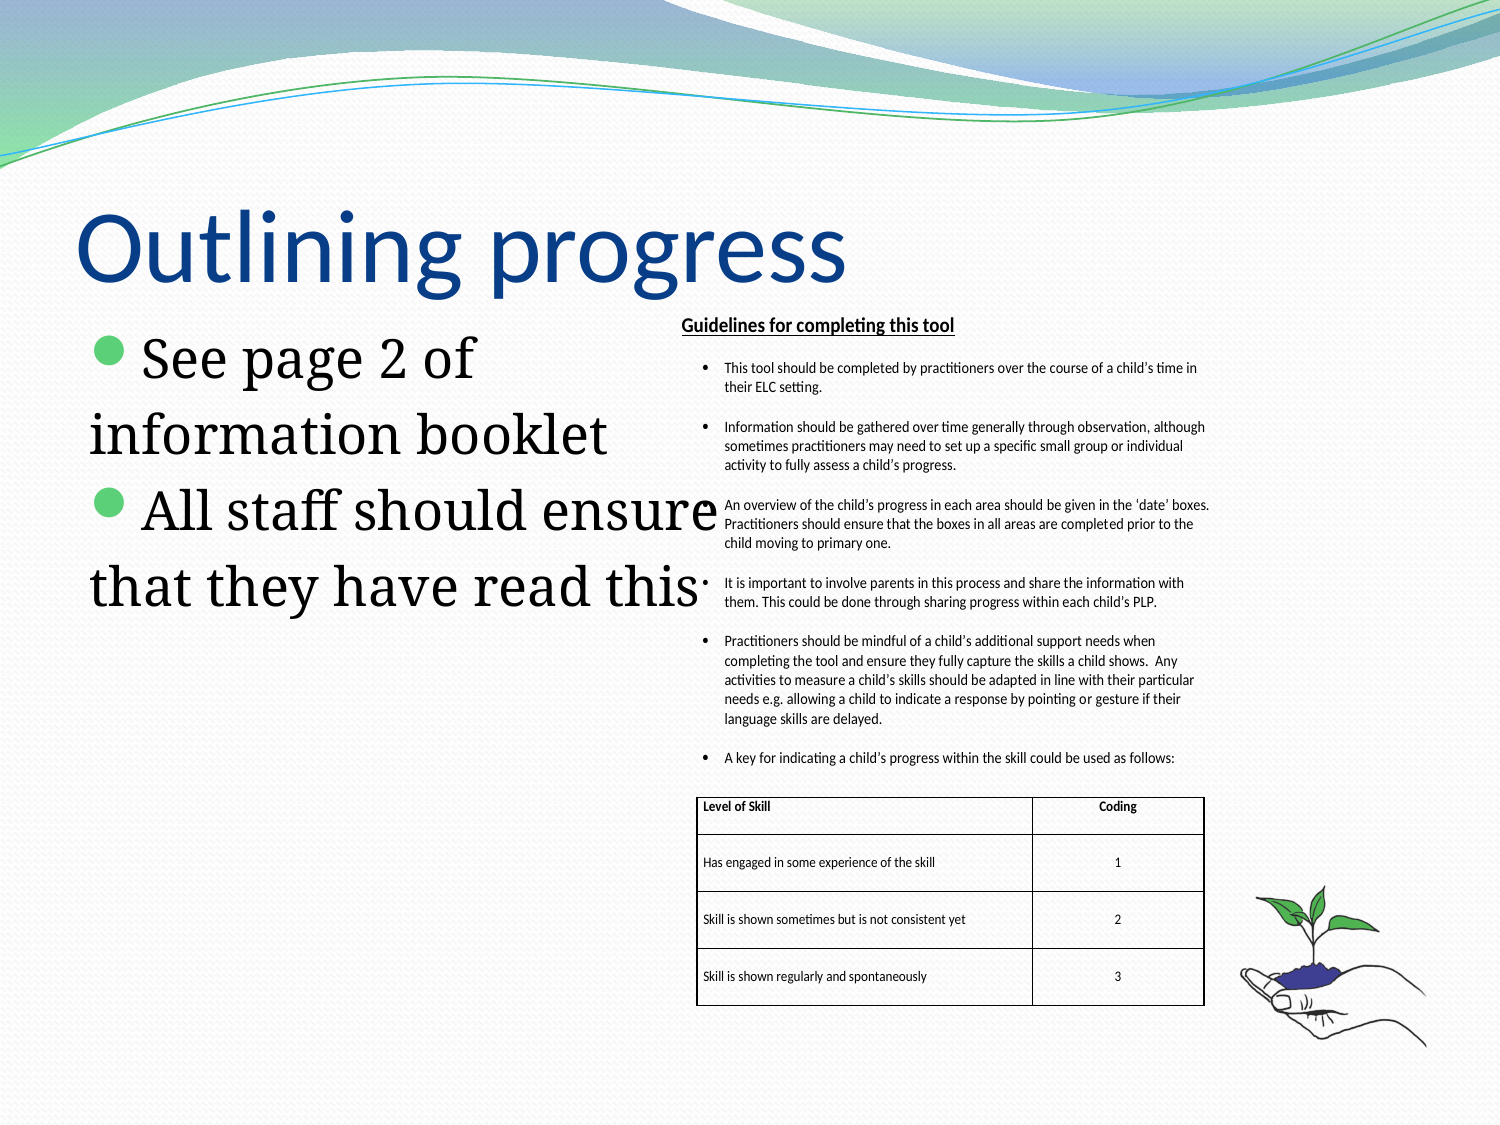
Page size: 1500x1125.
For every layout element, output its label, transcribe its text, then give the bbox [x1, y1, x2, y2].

title Outlining progress [75, 115, 1425, 303]
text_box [674, 312, 1427, 1051]
list See page 2 of information booklet All staff should ensure that they have read this [75, 317, 669, 1038]
